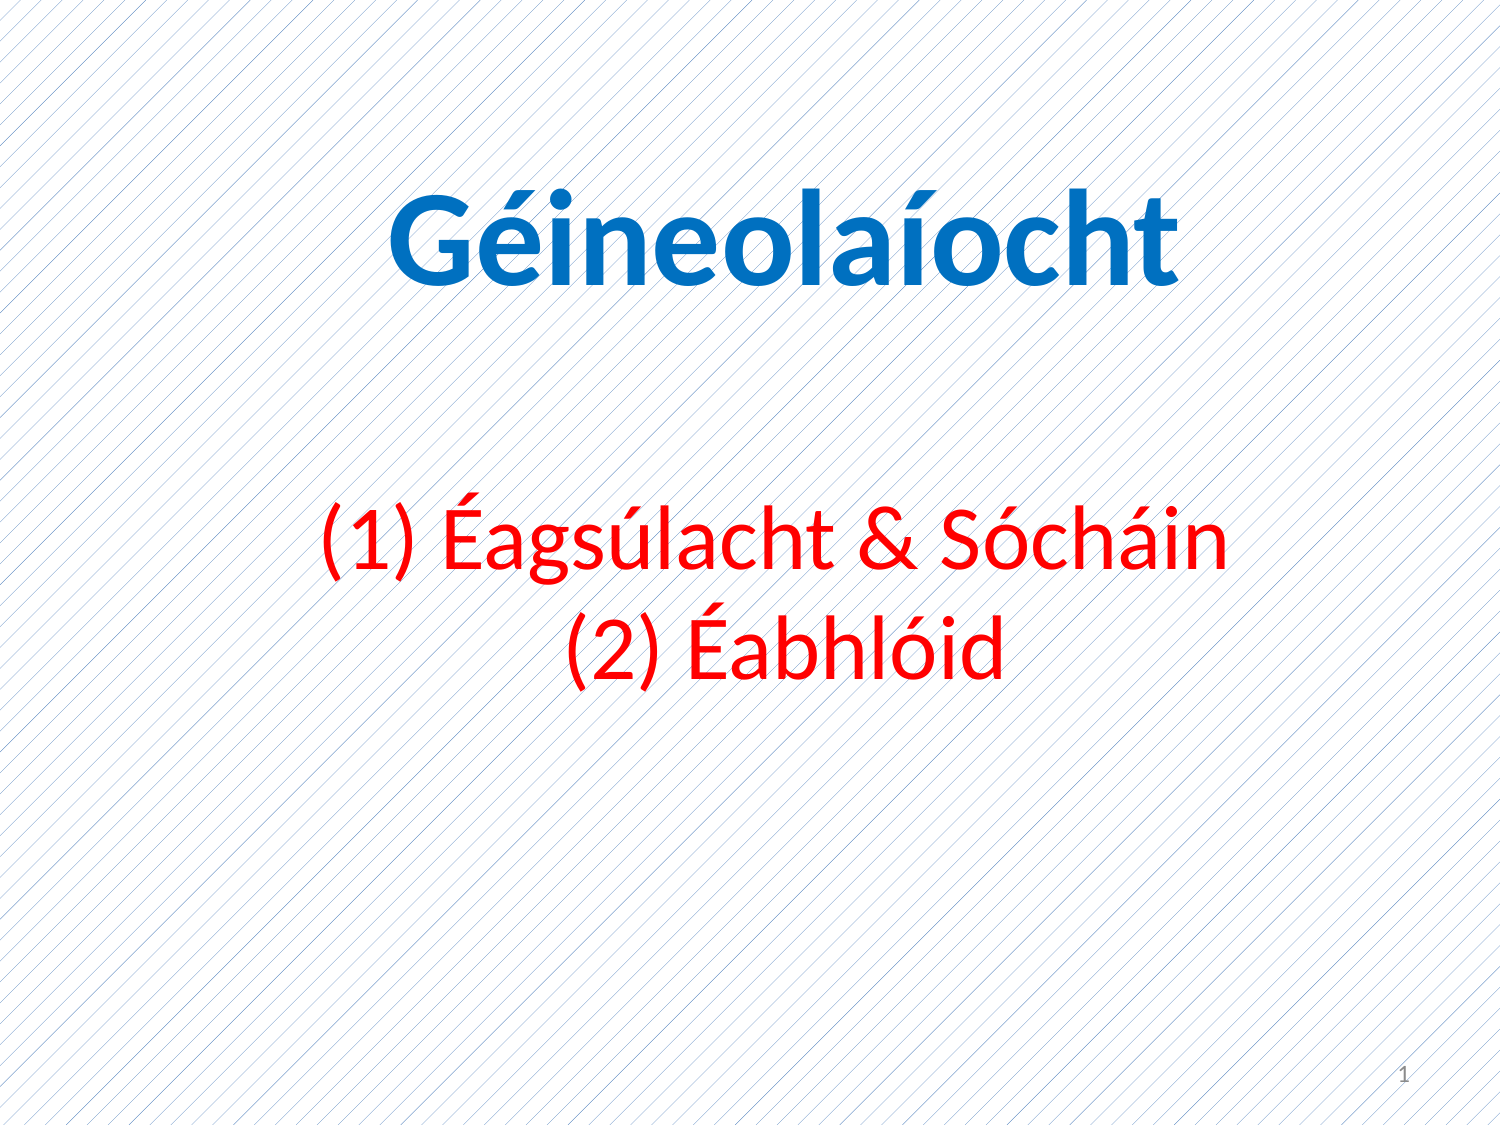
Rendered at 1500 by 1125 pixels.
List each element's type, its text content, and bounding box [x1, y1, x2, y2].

title Géineolaíocht (1) Éagsúlacht & Sócháin (2) Éabhlóid [112, 302, 1459, 544]
slide_number 1 [1074, 1042, 1425, 1103]
